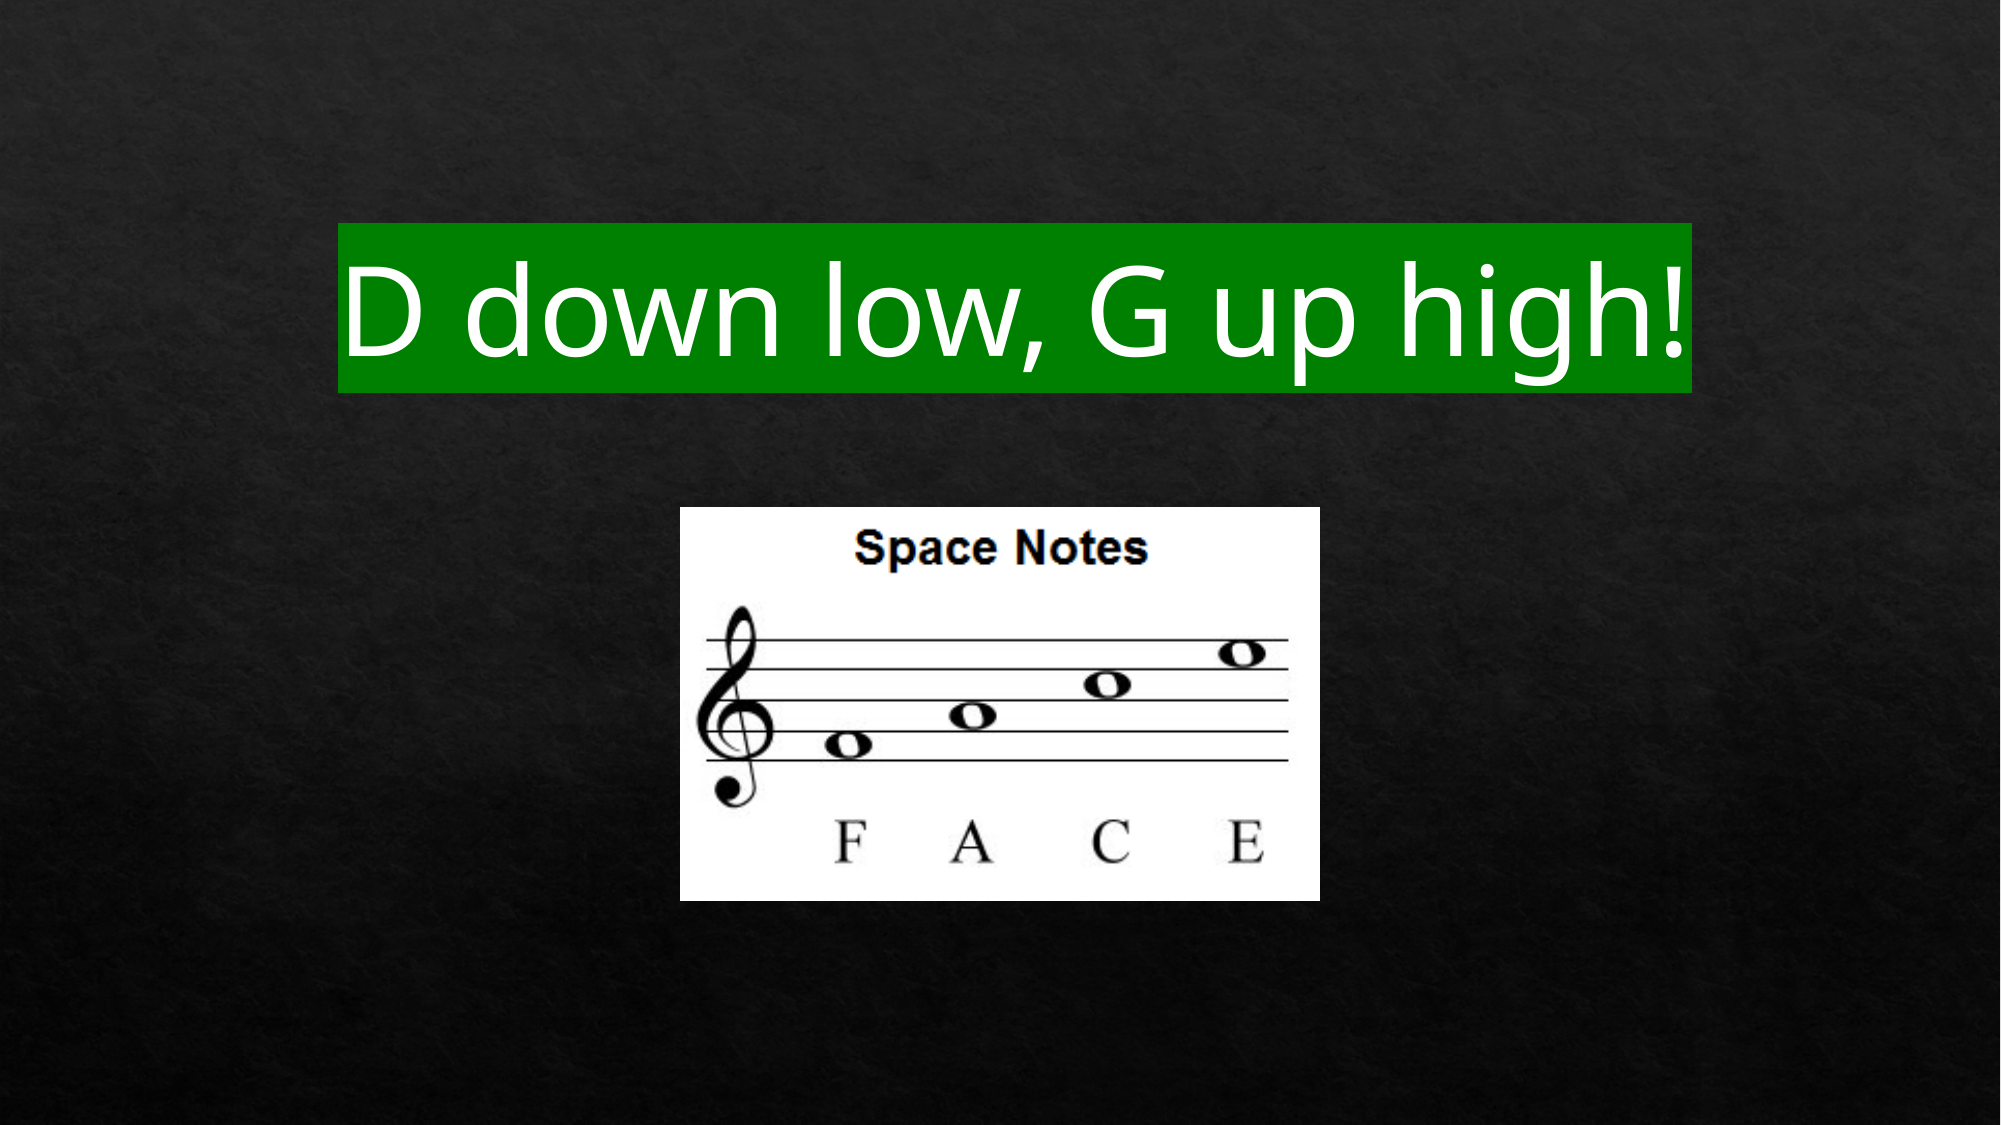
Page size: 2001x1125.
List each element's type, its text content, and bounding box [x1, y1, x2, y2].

picture [679, 507, 1321, 901]
text_box D down low, G up high! [92, 224, 1937, 389]
